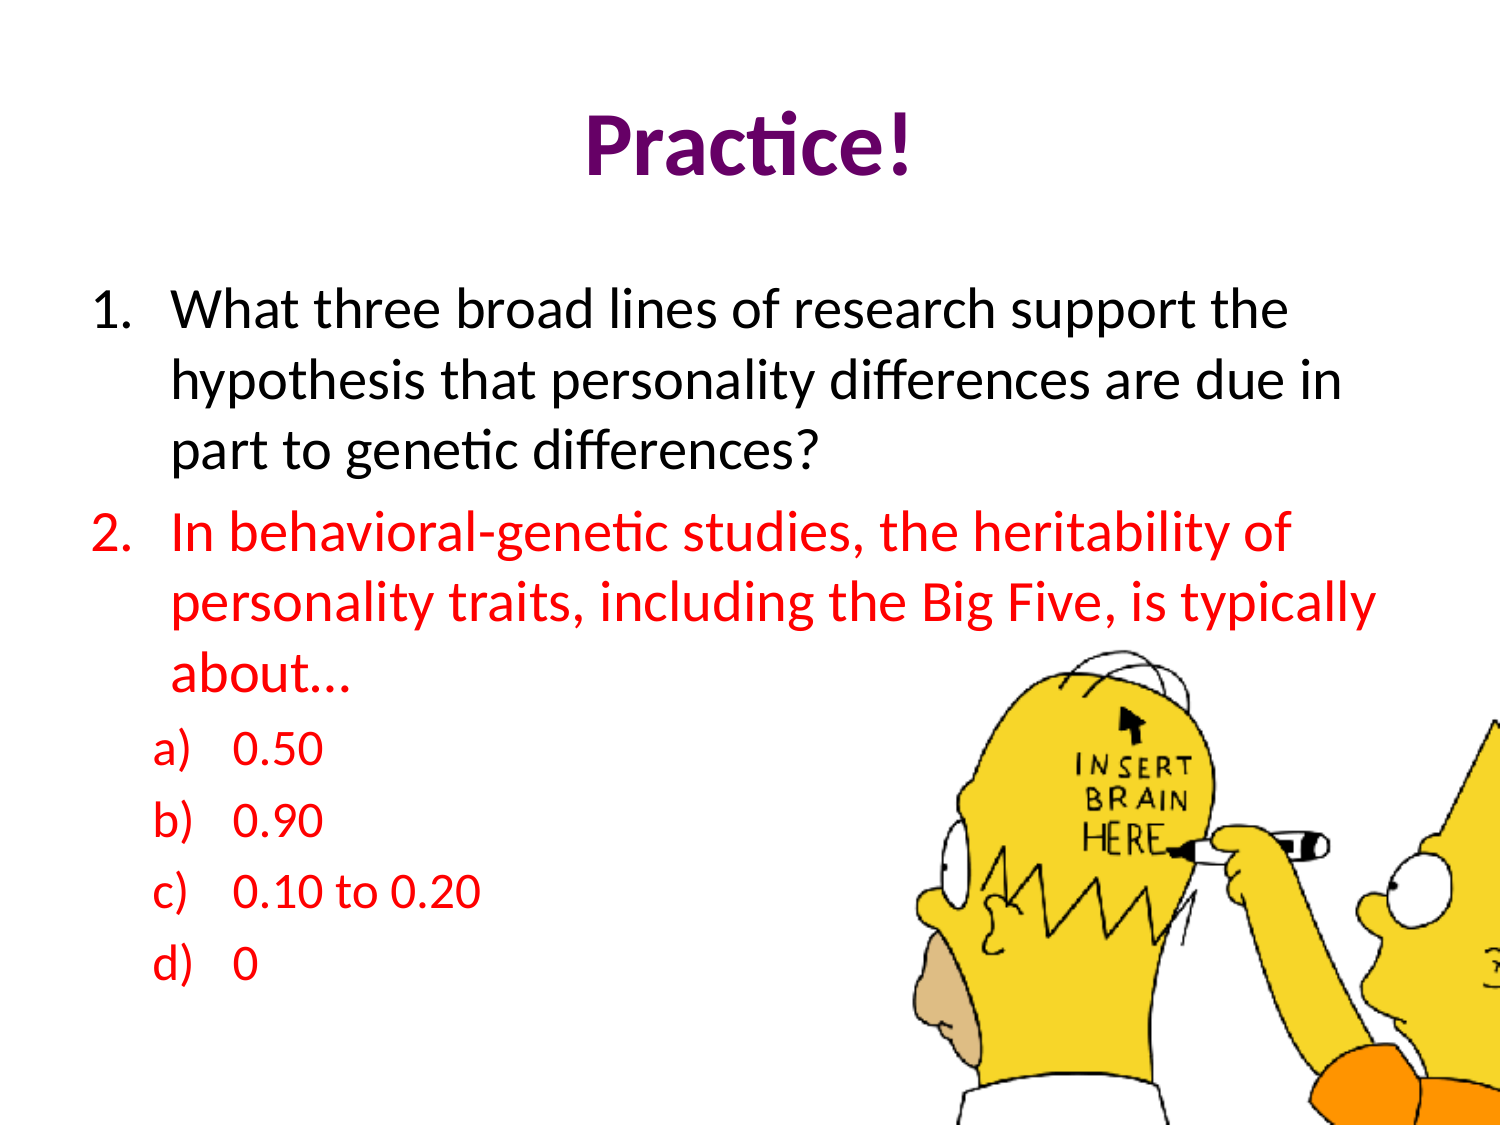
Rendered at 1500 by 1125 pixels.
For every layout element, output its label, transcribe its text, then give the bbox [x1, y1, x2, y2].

title Practice! [75, 45, 1425, 233]
picture [861, 647, 1500, 1125]
list What three broad lines of research support the hypothesis that personality differences are due in part to genetic differences? In behavioral-genetic studies, the heritability of personality traits, including the Big Five, is typically about… 0.50 0.90 0.10 to 0.20 0 [75, 262, 1425, 1005]
